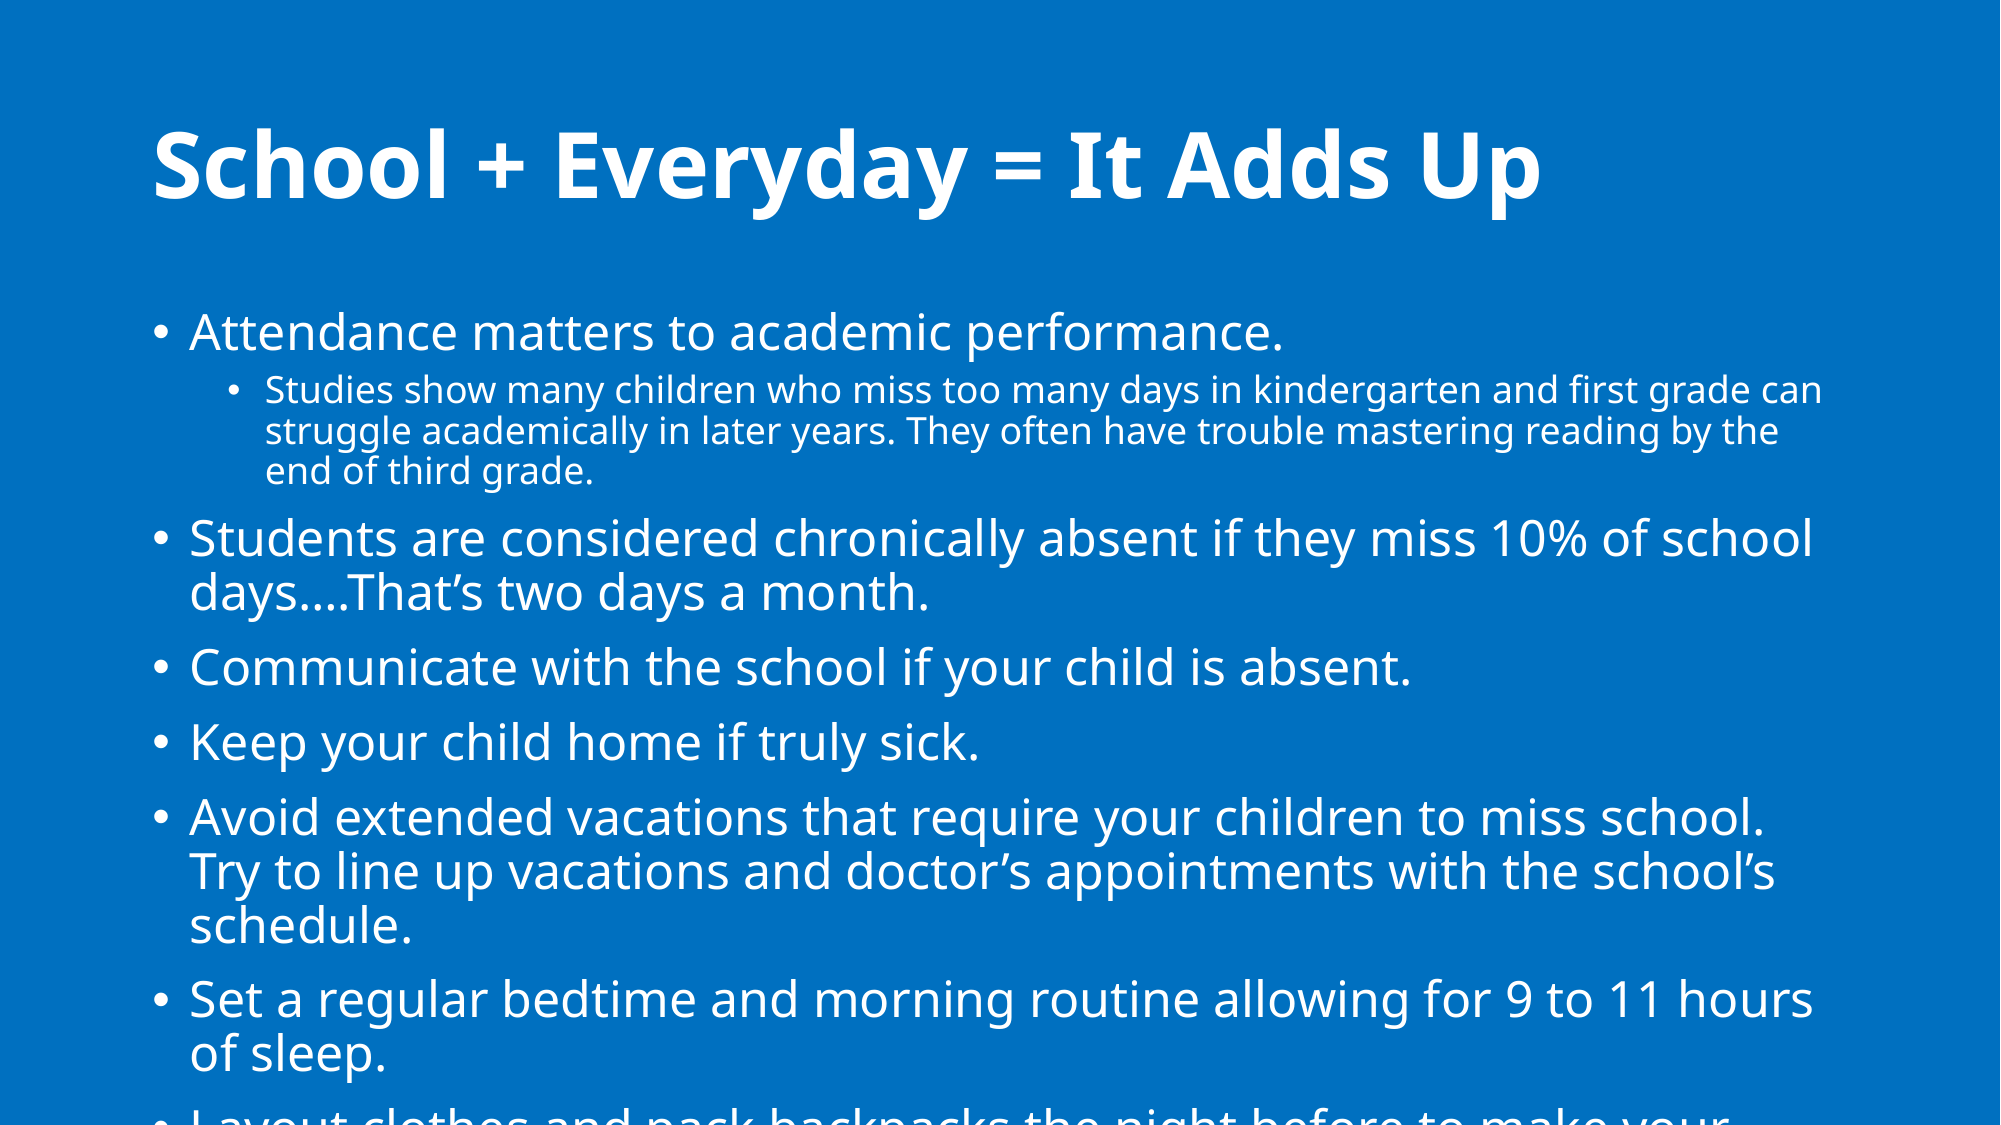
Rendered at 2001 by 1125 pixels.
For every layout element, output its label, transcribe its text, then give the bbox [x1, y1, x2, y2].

title School + Everyday = It Adds Up [137, 59, 1863, 278]
list Attendance matters to academic performance. Studies show many children who miss too many days in kindergarten and first grade can struggle academically in later years. They often have trouble mastering reading by the end of third grade. Students are considered chronically absent if they miss 10% of school days….That’s two days a month. Communicate with the school if your child is absent. Keep your child home if truly sick. Avoid extended vacations that require your children to miss school. Try to line up vacations and doctor’s appointments with the school’s schedule. Set a regular bedtime and morning routine allowing for 9 to 11 hours of sleep. Layout clothes and pack backpacks the night before to make your morning routines run more smoothly. [137, 299, 1863, 1014]
